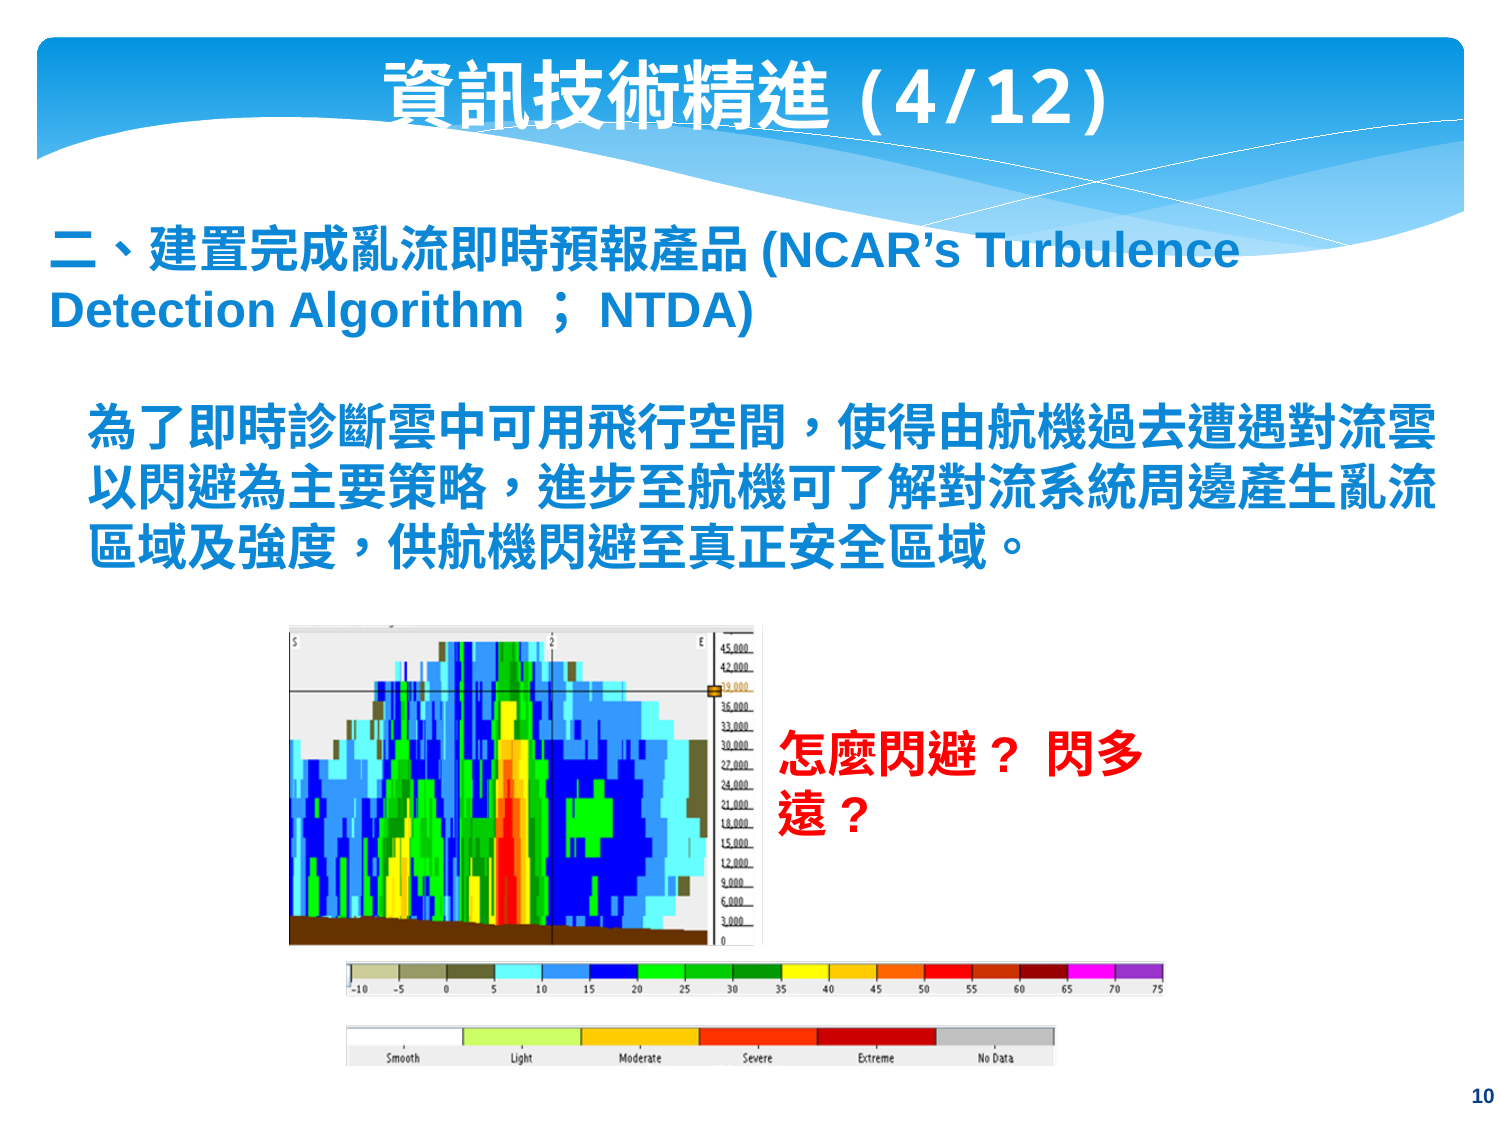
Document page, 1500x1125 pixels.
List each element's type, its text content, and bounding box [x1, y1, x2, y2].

text_box 為了即時診斷雲中可用飛行空間，使得由航機過去遭遇對流雲以閃避為主要策略，進步至航機可了解對流系統周邊產生亂流區域及強度，供航機閃避至真正安全區域。 [72, 388, 1481, 583]
text_box 資訊技術精進(4/12) [74, 46, 1425, 141]
picture [289, 624, 1236, 1066]
text_box [761, 608, 1310, 959]
slide_number 10 [1387, 1065, 1500, 1125]
text_box 二、建置完成亂流即時預報產品(NCAR’s Turbulence Detection Algorithm；NTDA) [34, 210, 1256, 345]
